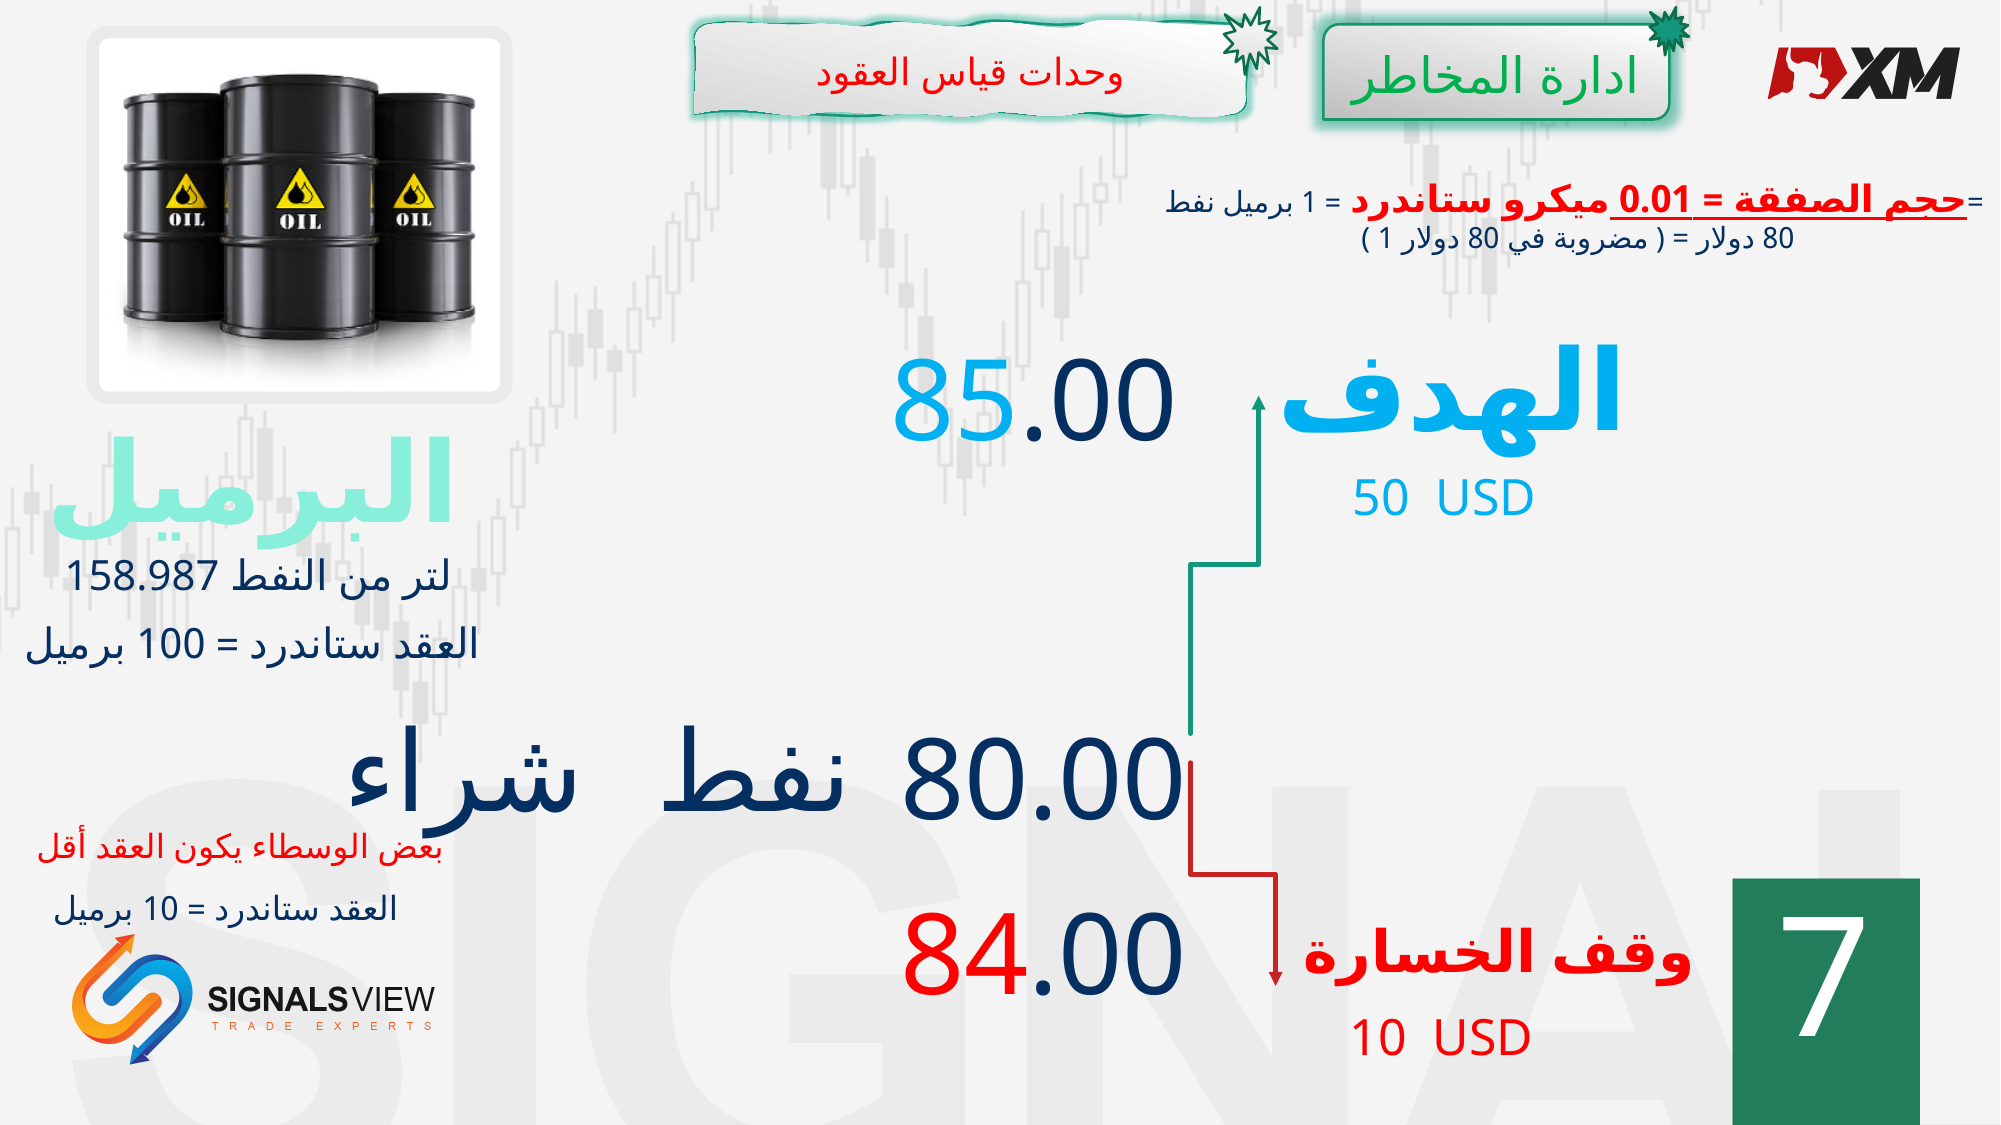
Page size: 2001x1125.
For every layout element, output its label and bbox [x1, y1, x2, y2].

text_box [1055, 530, 1394, 599]
picture [0, 0, 2000, 1125]
text_box [1121, 831, 1345, 917]
